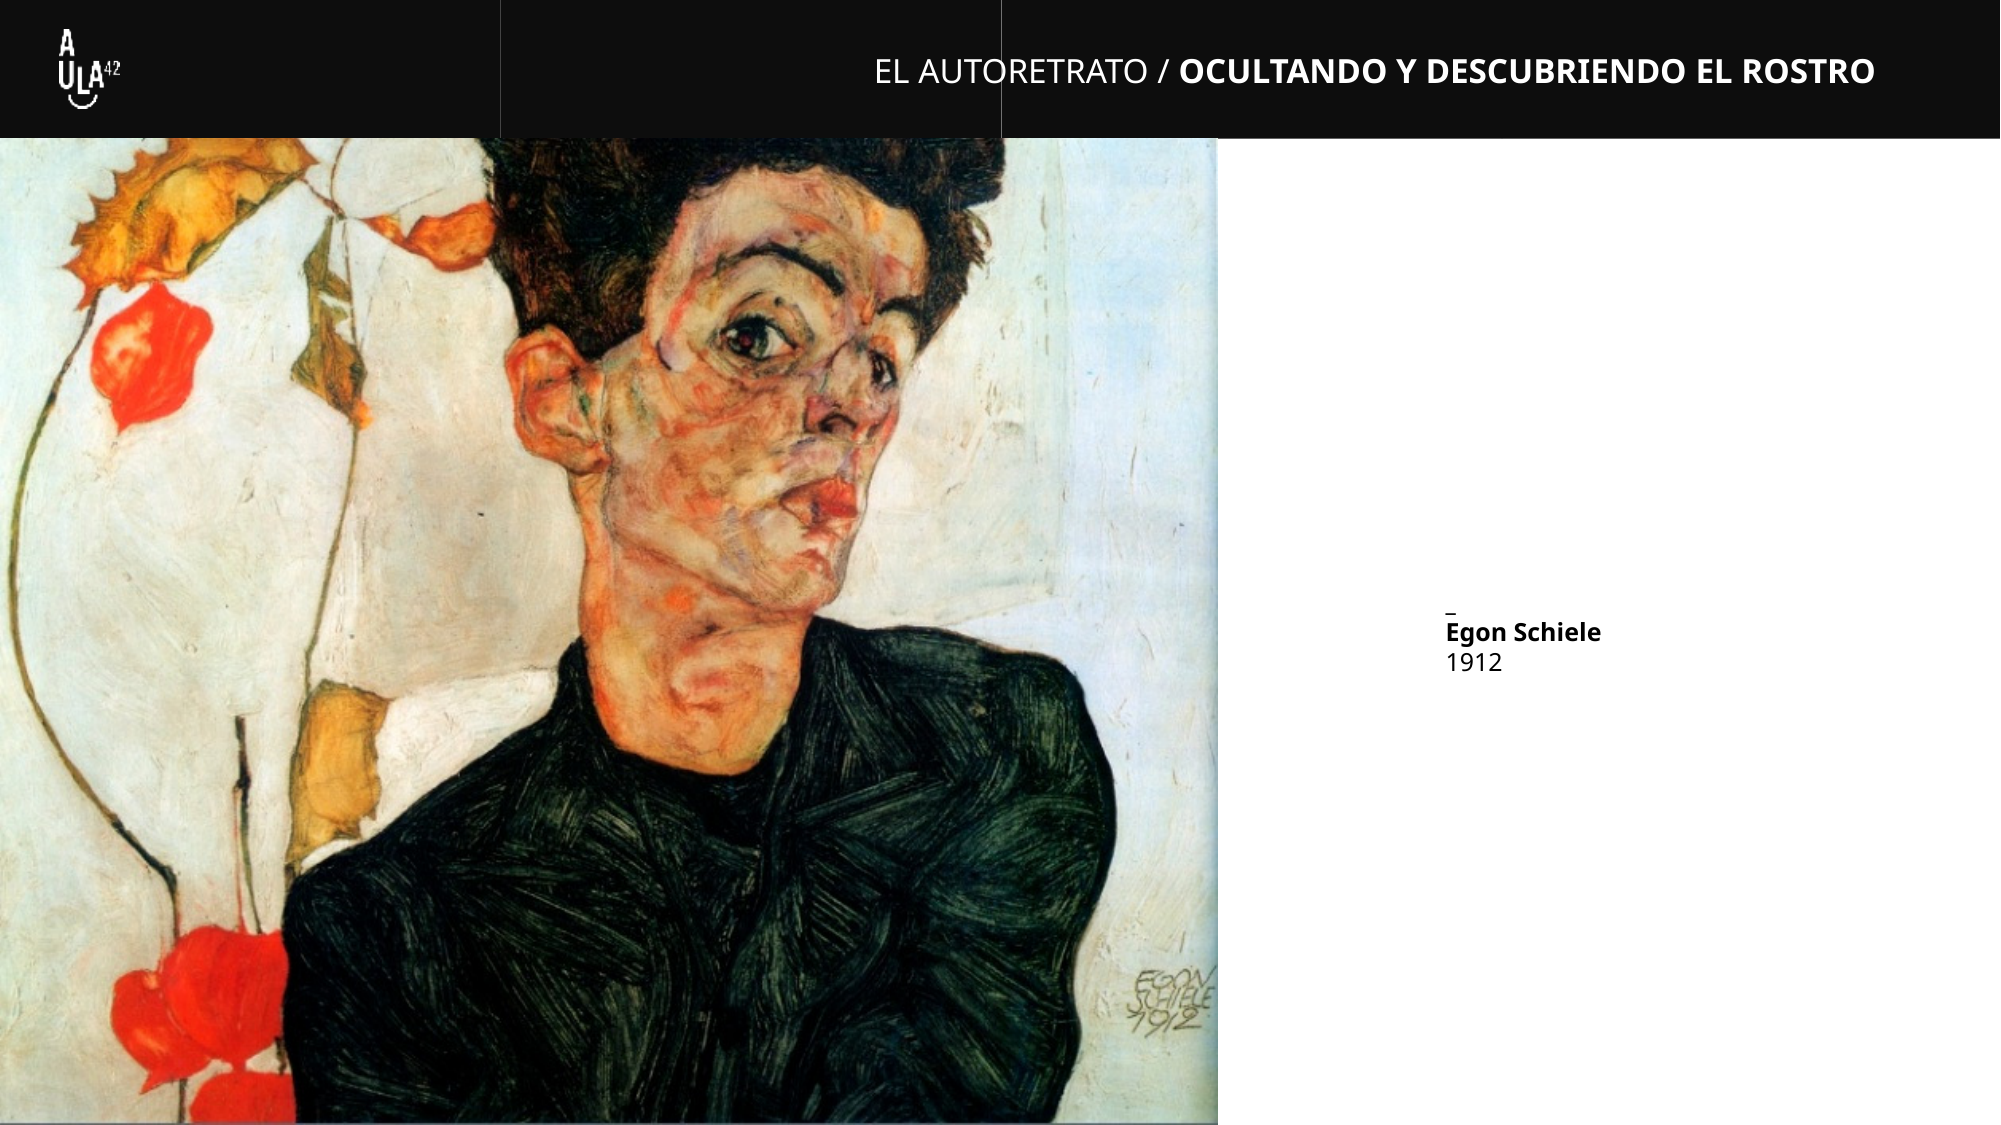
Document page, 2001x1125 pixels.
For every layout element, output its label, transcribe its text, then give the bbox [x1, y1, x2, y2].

text_box _ Egon Schiele 1912 [1430, 578, 2000, 684]
picture [0, 138, 1218, 1125]
picture [59, 29, 120, 109]
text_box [0, 0, 2000, 139]
